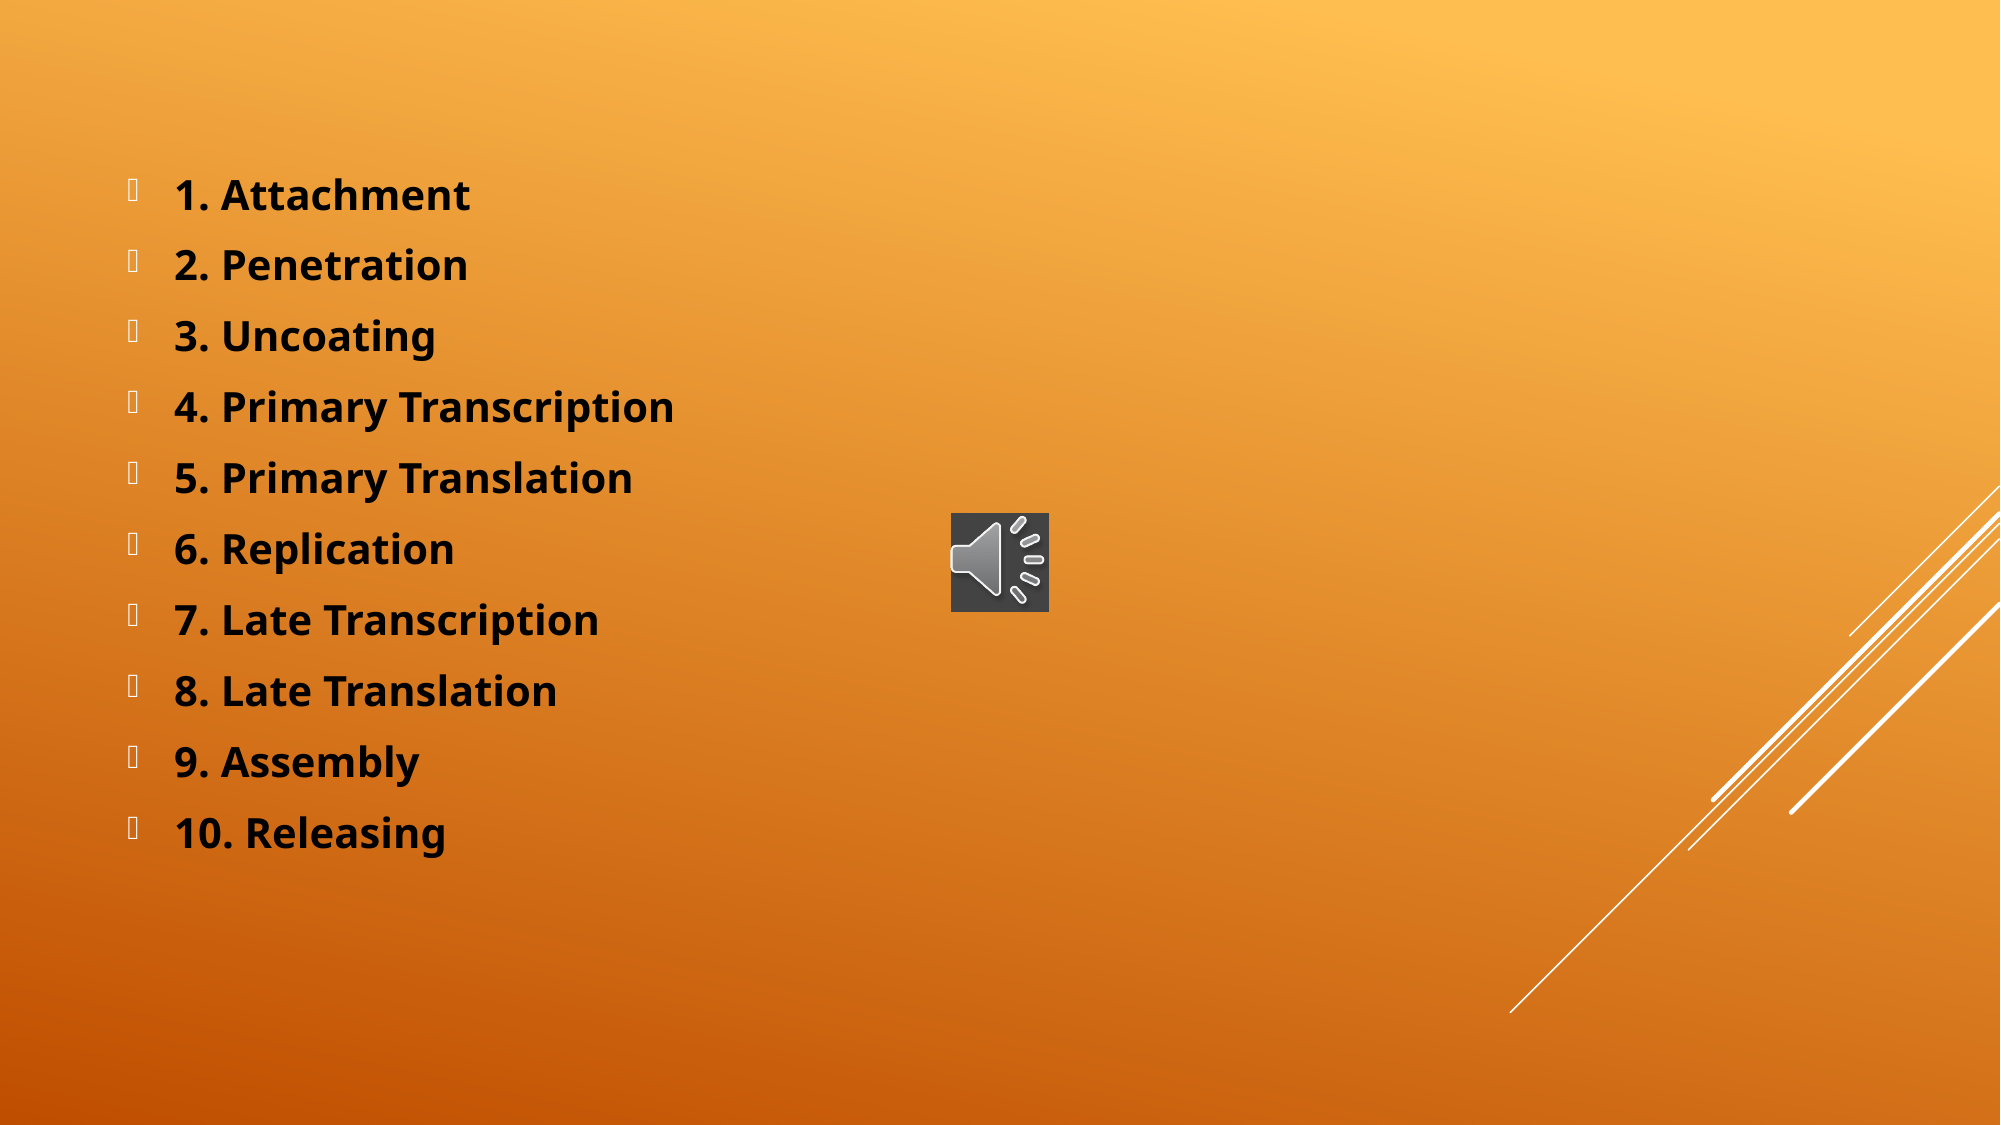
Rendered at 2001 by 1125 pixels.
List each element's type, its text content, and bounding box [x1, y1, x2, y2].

list 1. Attachment 2. Penetration 3. Uncoating 4. Primary Transcription 5. Primary Translation 6. Replication 7. Late Transcription 8. Late Translation 9. Assembly 10. Releasing [112, 112, 1513, 984]
picture [949, 512, 1051, 613]
